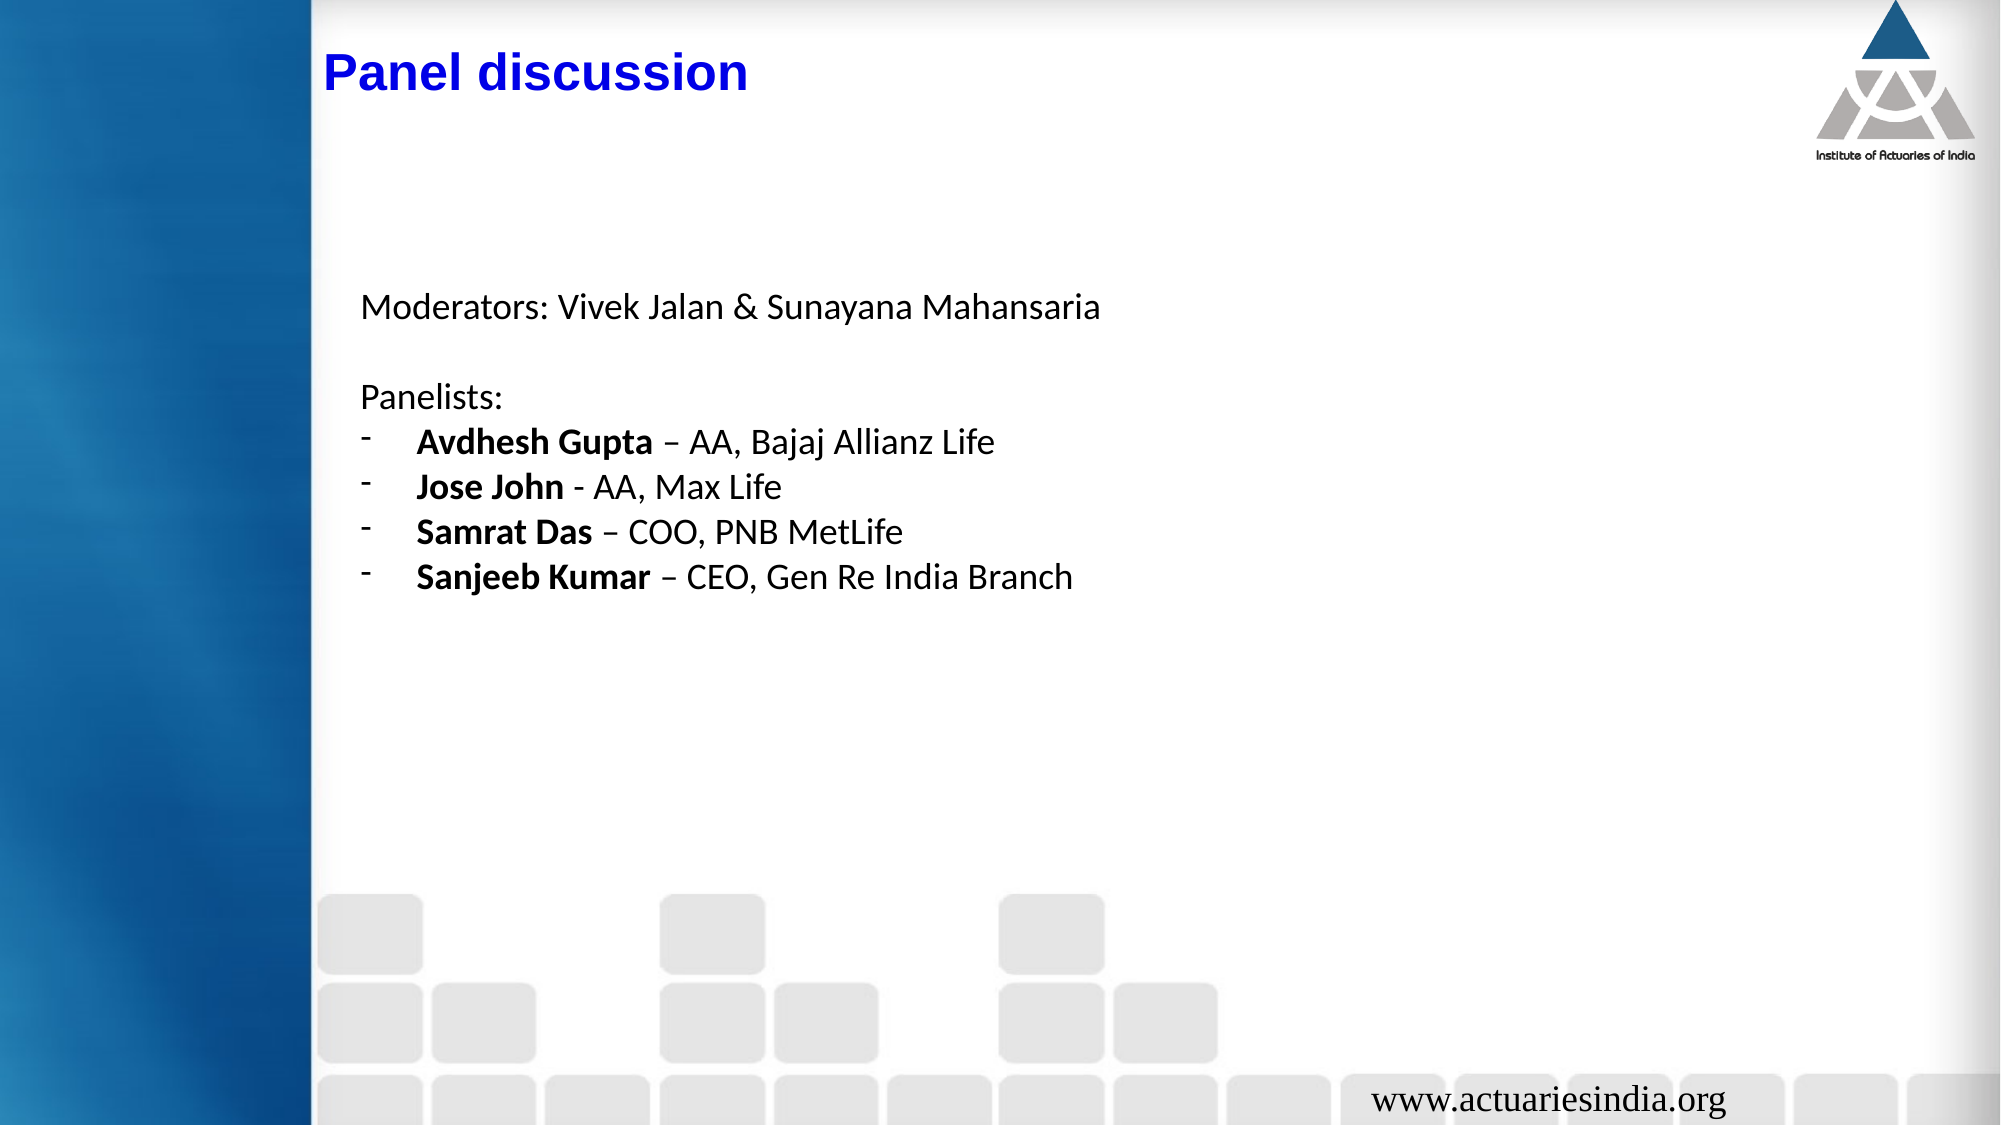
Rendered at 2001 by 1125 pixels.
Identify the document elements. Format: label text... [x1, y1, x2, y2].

picture [0, 0, 2001, 1125]
text_box Moderators: Vivek Jalan & Sunayana Mahansaria Panelists: Avdhesh Gupta – AA, Bajaj Allianz Life Jose John - AA, Max Life Samrat Das – COO, PNB MetLife Sanjeeb Kumar – CEO, Gen Re India Branch [345, 274, 1896, 695]
text_box www.actuariesindia.org [1356, 1066, 1832, 1125]
text_box Panel discussion [309, 31, 1375, 160]
